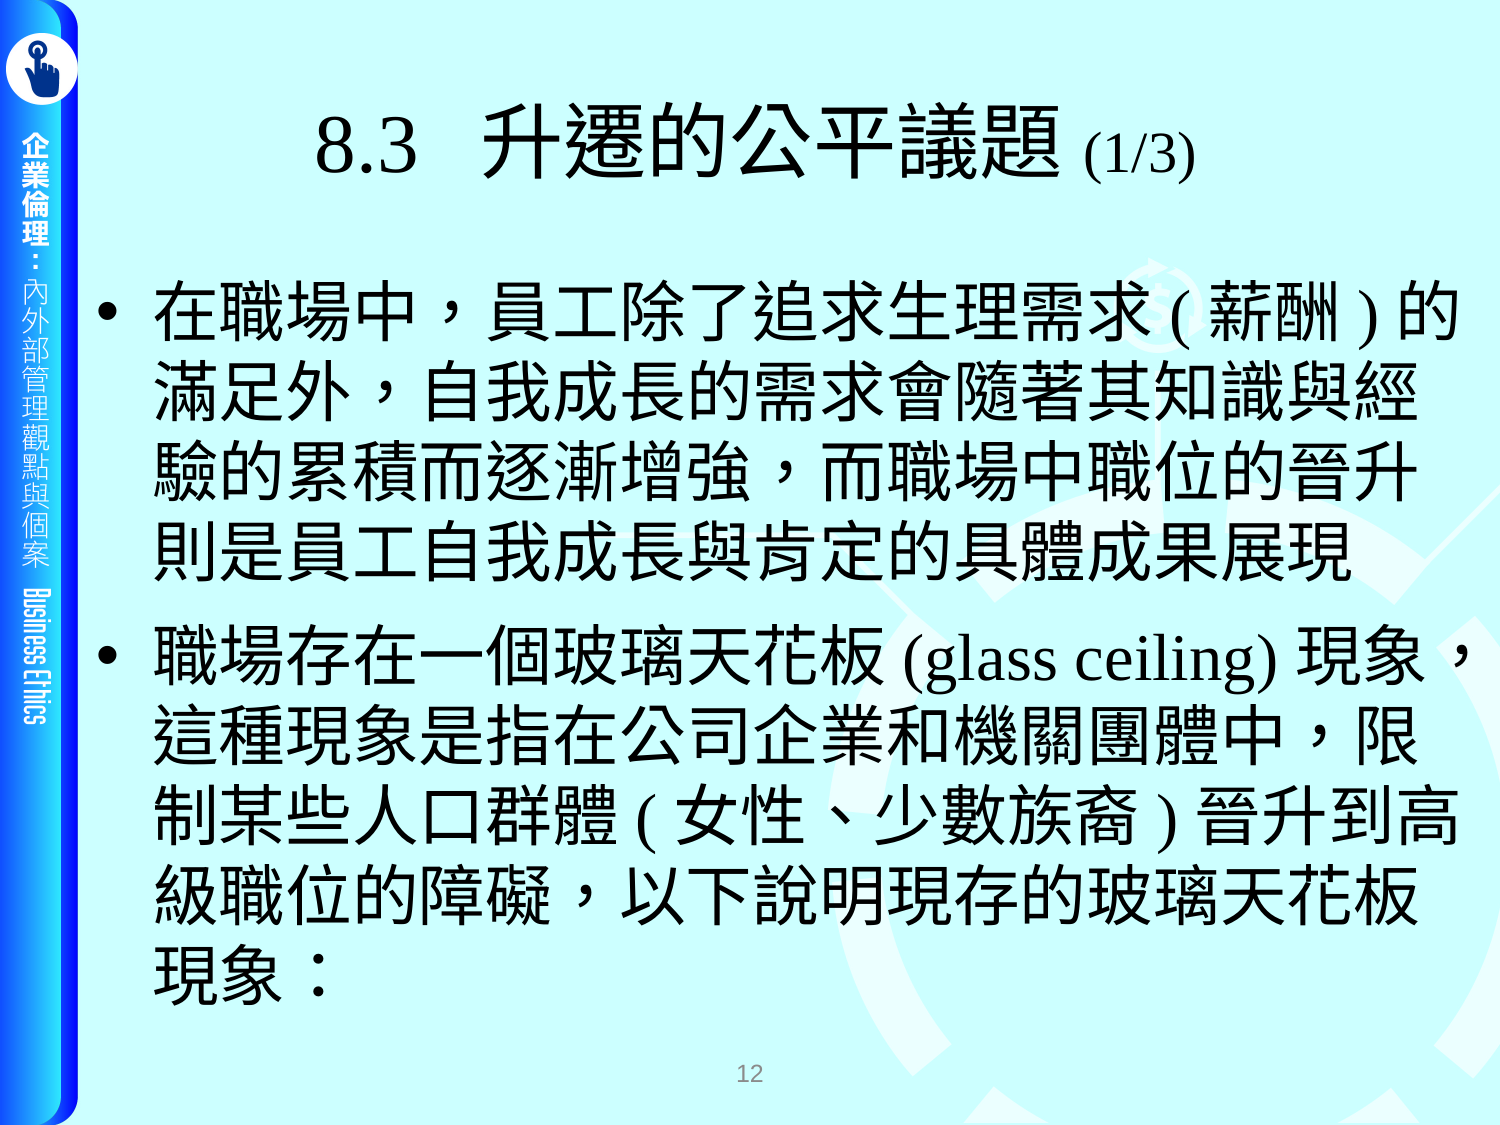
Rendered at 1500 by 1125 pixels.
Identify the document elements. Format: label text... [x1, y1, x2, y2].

picture [0, 0, 1500, 1125]
list 在職場中，員工除了追求生理需求(薪酬)的滿足外，自我成長的需求會隨著其知識與經驗的累積而逐漸增強，而職場中職位的晉升則是員工自我成長與肯定的具體成果展現 職場存在一個玻璃天花板(glass ceiling)現象，這種現象是指在公司企業和機關團體中，限制某些人口群體(女性、少數族裔)晉升到高級職位的障礙，以下說明現存的玻璃天花板現象： [80, 262, 1483, 1106]
title 8.3 升遷的公平議題(1/3) [80, 45, 1431, 233]
footer 12 [512, 1042, 988, 1103]
